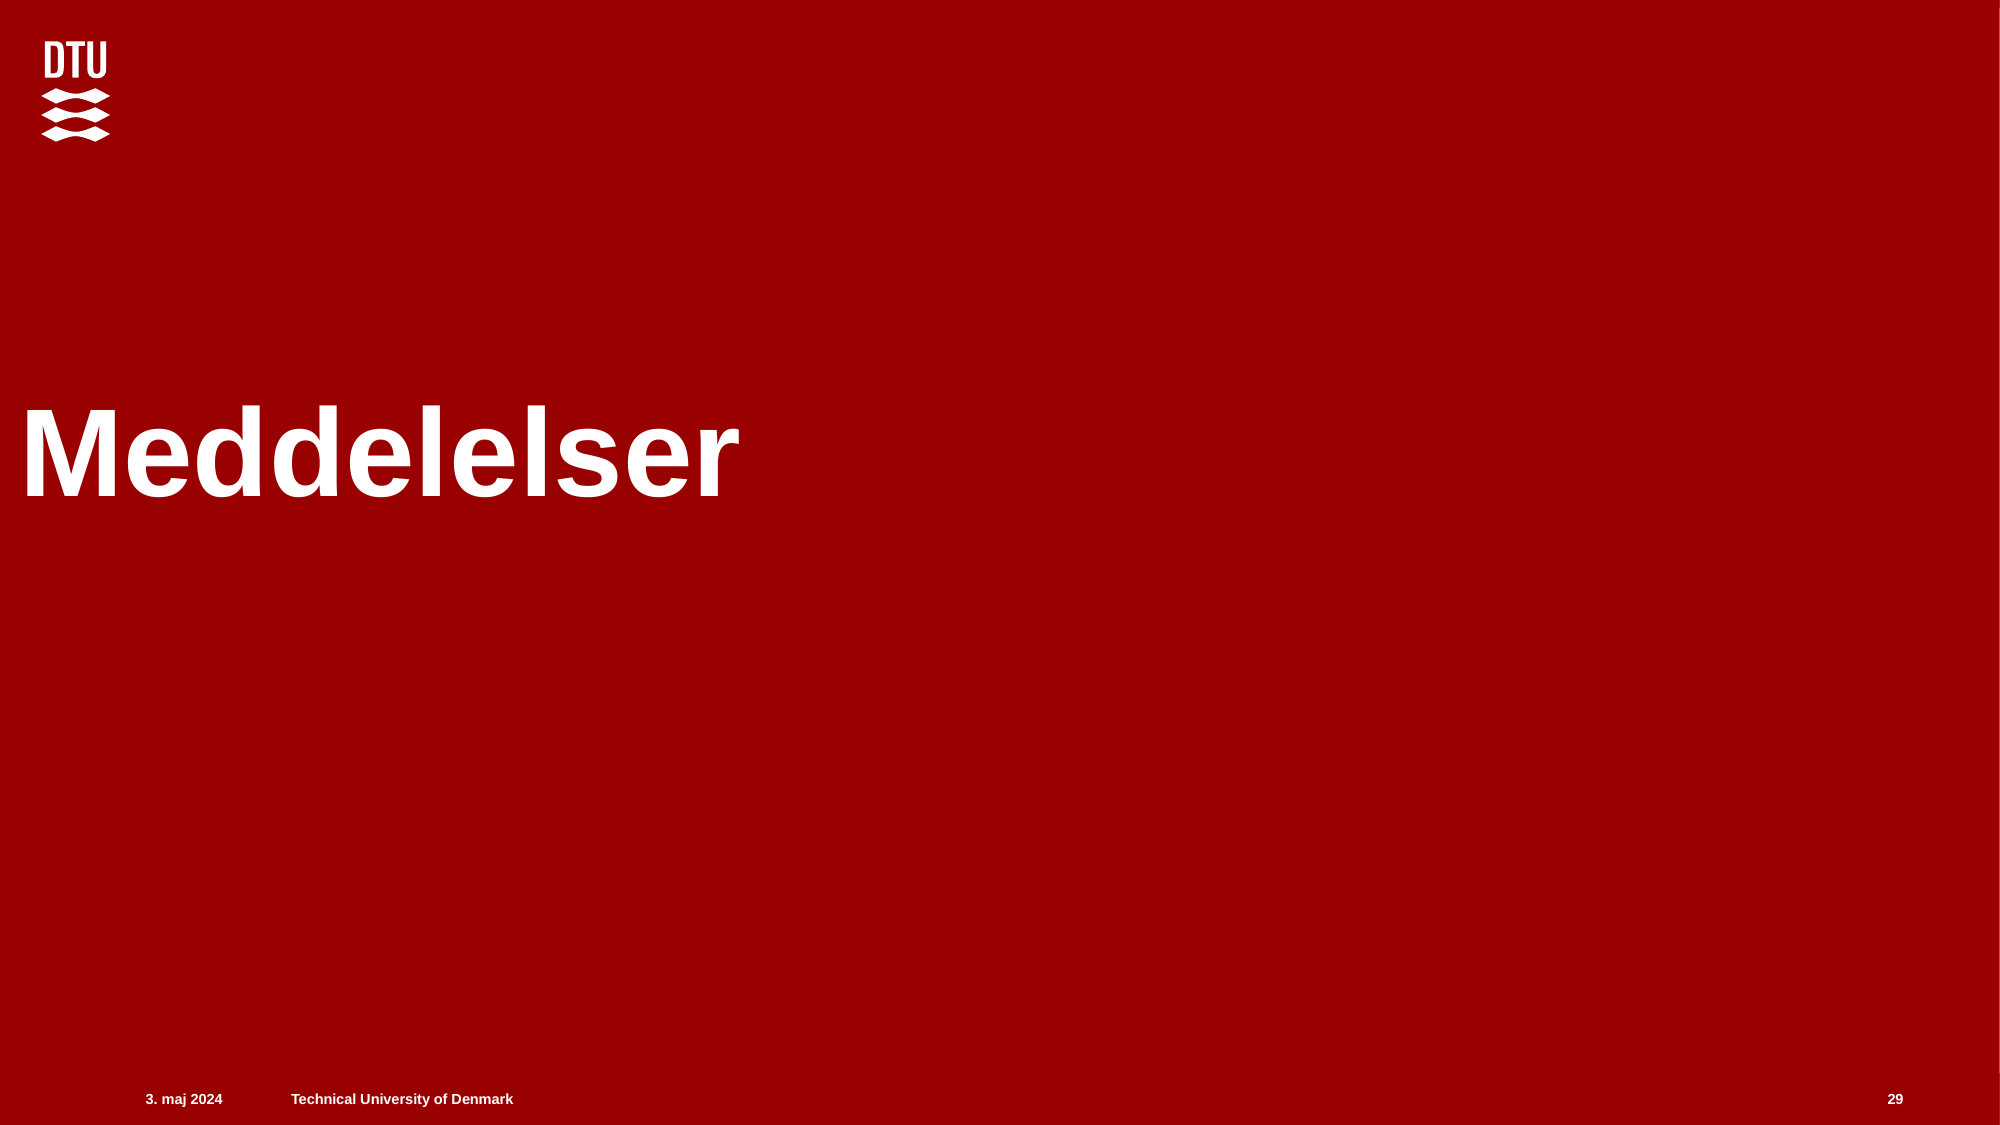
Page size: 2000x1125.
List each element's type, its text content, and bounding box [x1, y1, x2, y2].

title Meddelelser [19, 385, 1922, 965]
slide_number 29 [1887, 1073, 1959, 1125]
slide_number 3. maj 2024 [41, 1073, 223, 1125]
